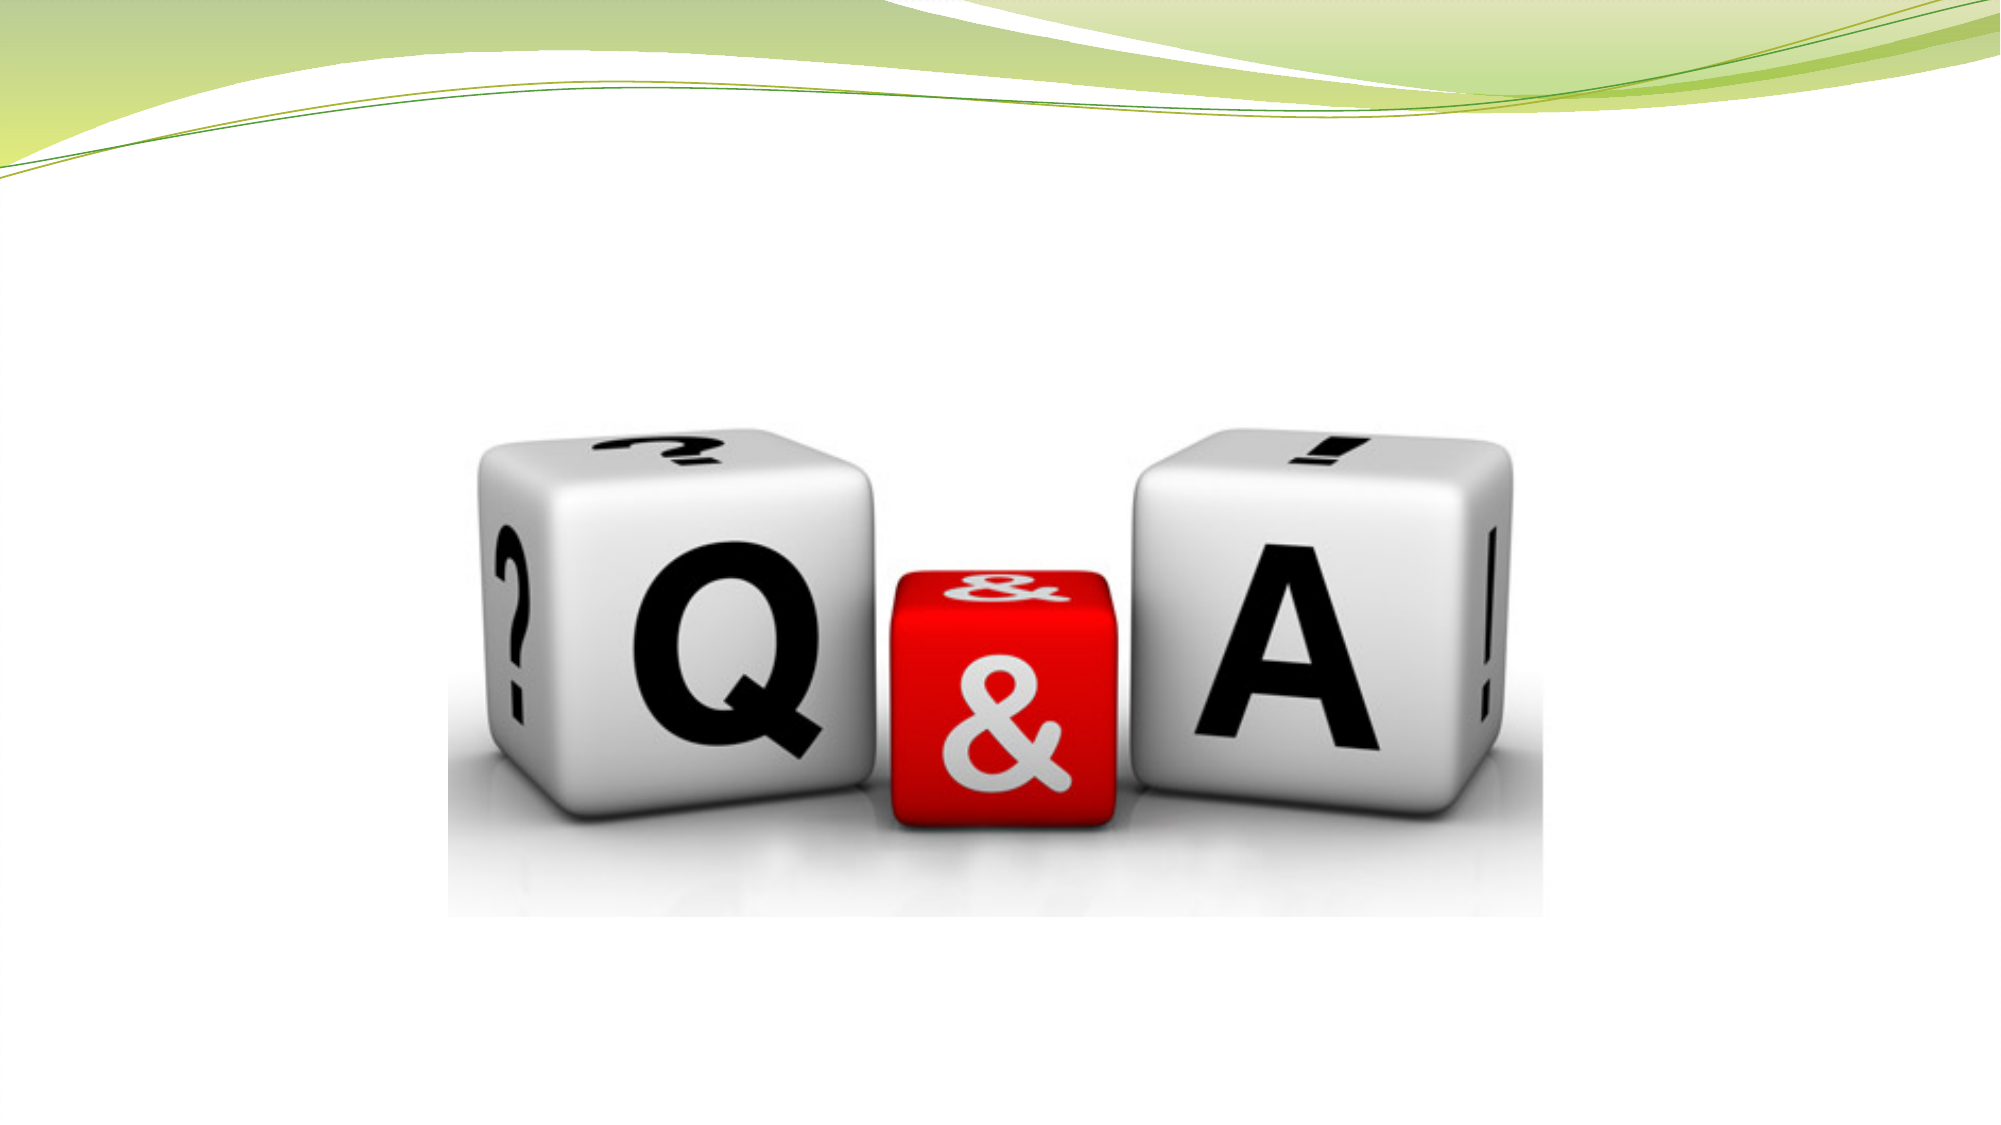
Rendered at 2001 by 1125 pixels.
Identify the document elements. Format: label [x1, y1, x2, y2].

list [448, 407, 1552, 917]
